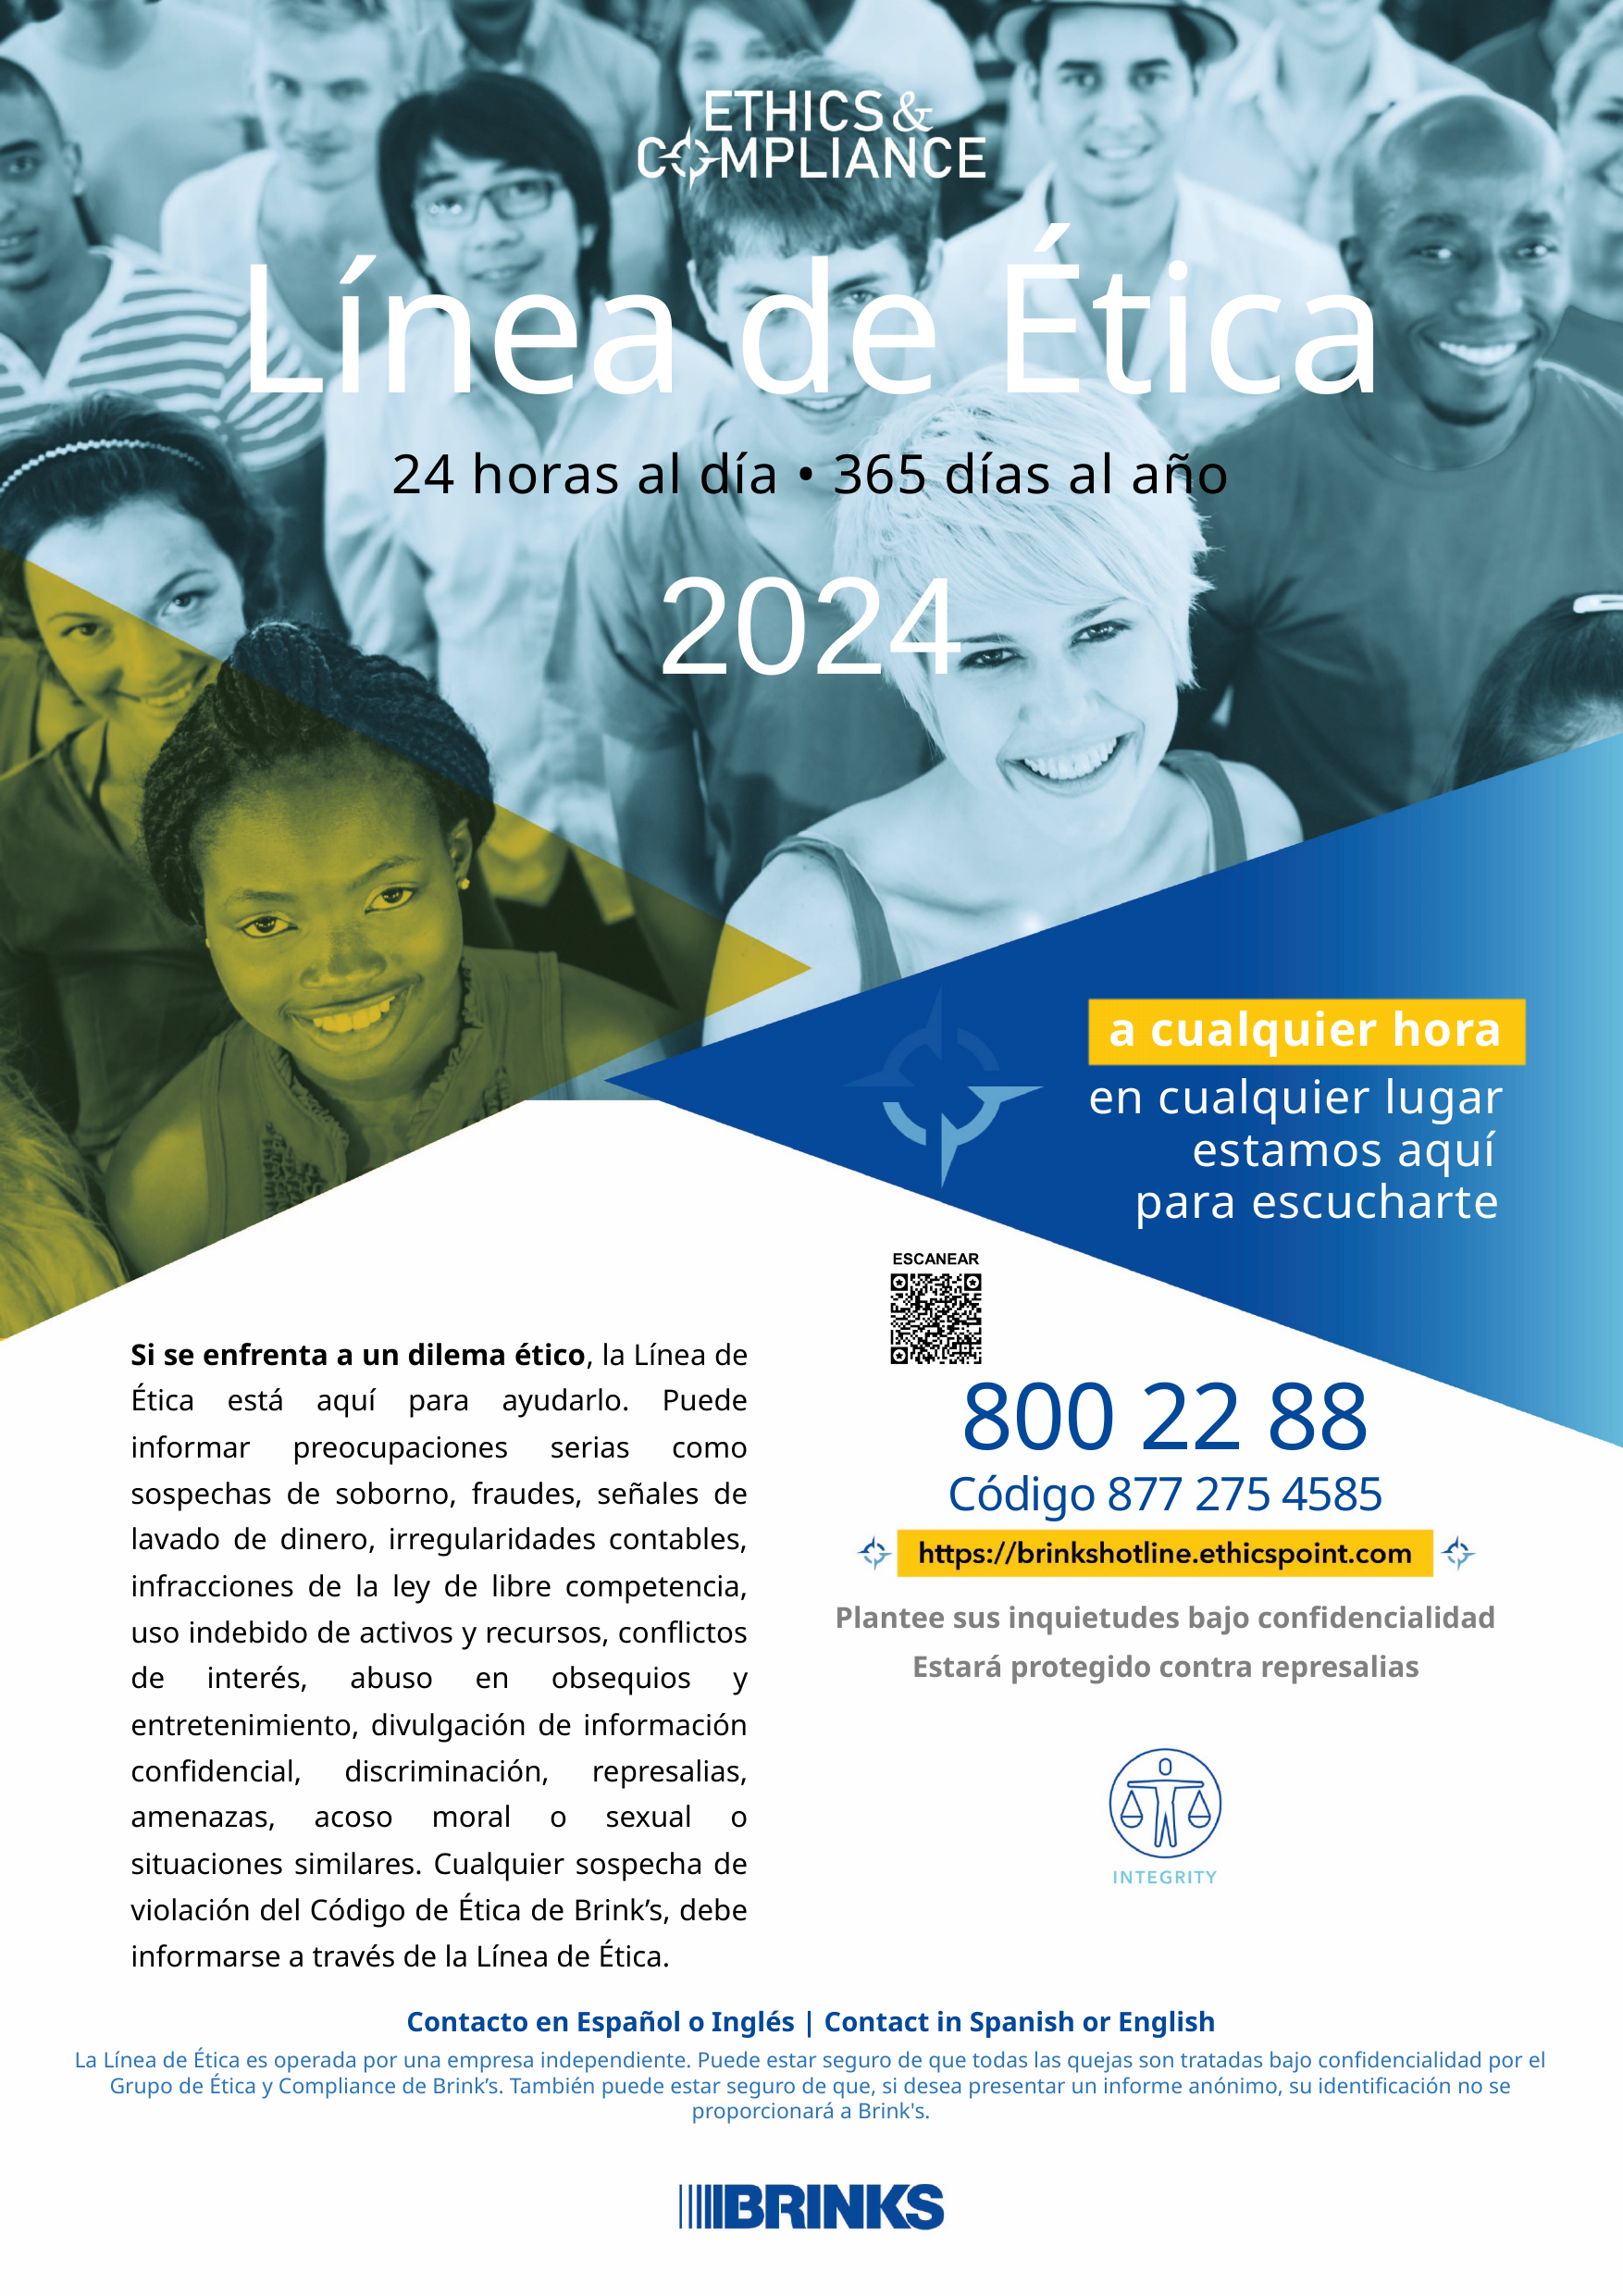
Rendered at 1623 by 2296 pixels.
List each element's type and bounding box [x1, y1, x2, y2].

text_box [0, 0, 1623, 2296]
